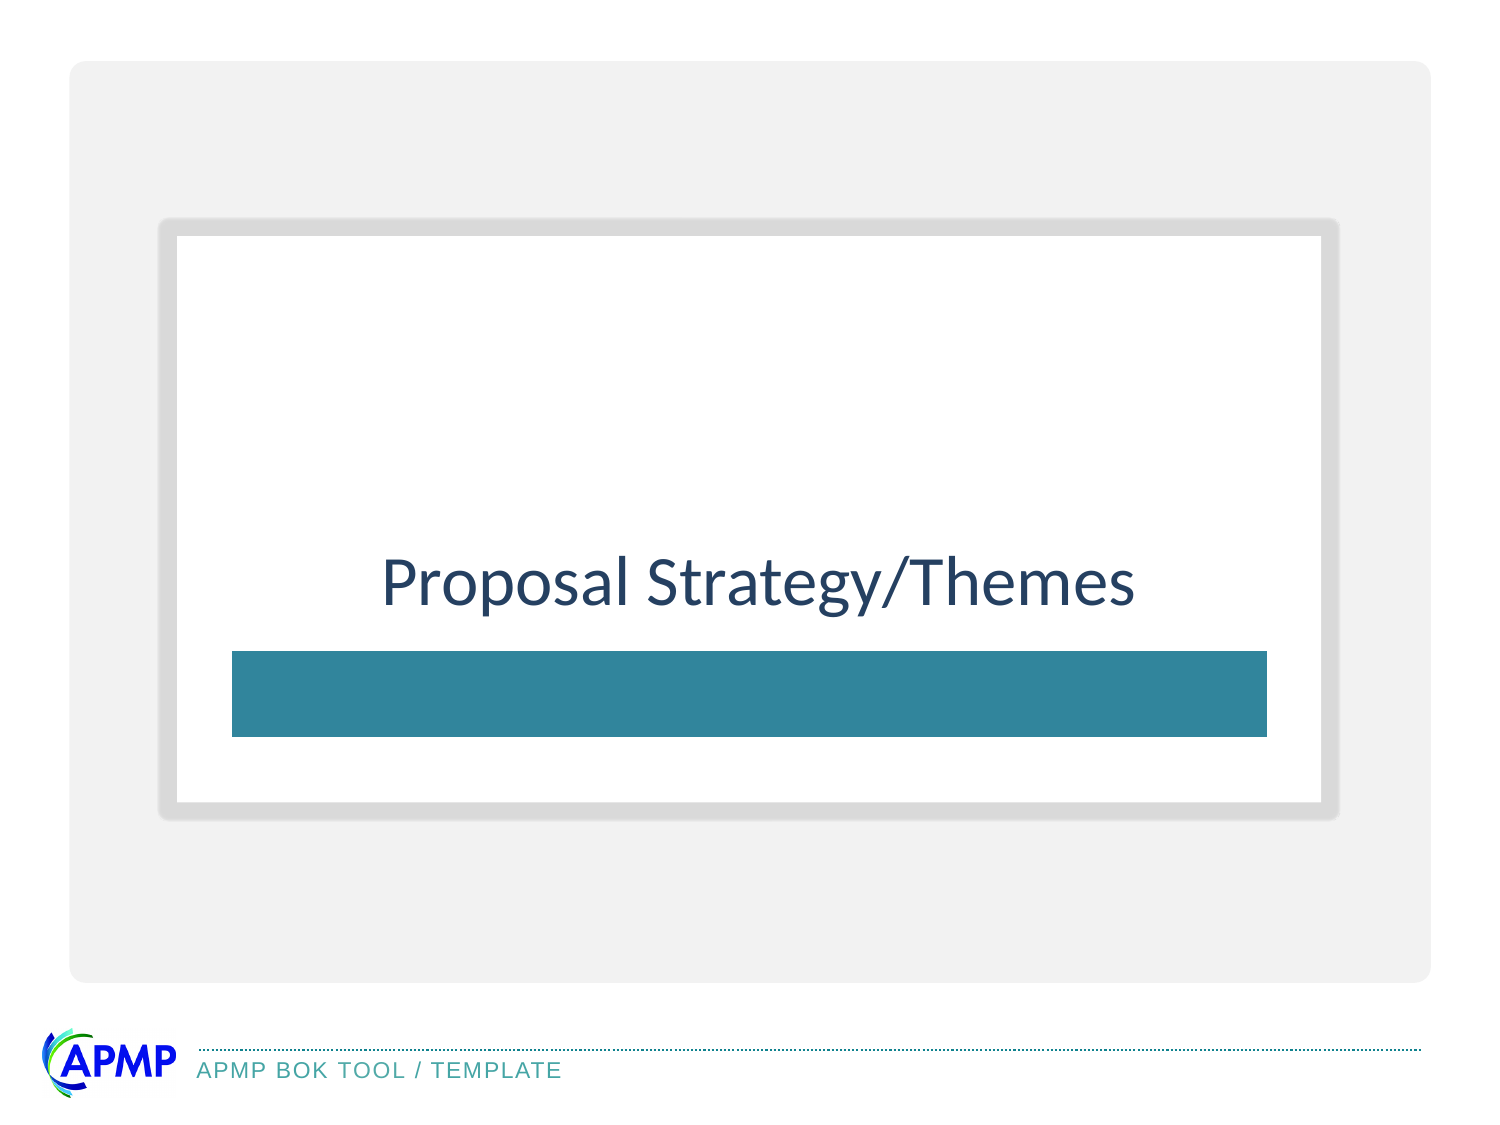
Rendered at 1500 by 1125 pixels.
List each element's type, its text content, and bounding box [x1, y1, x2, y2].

title Proposal Strategy/Themes [262, 419, 1256, 620]
picture [42, 1028, 176, 1098]
